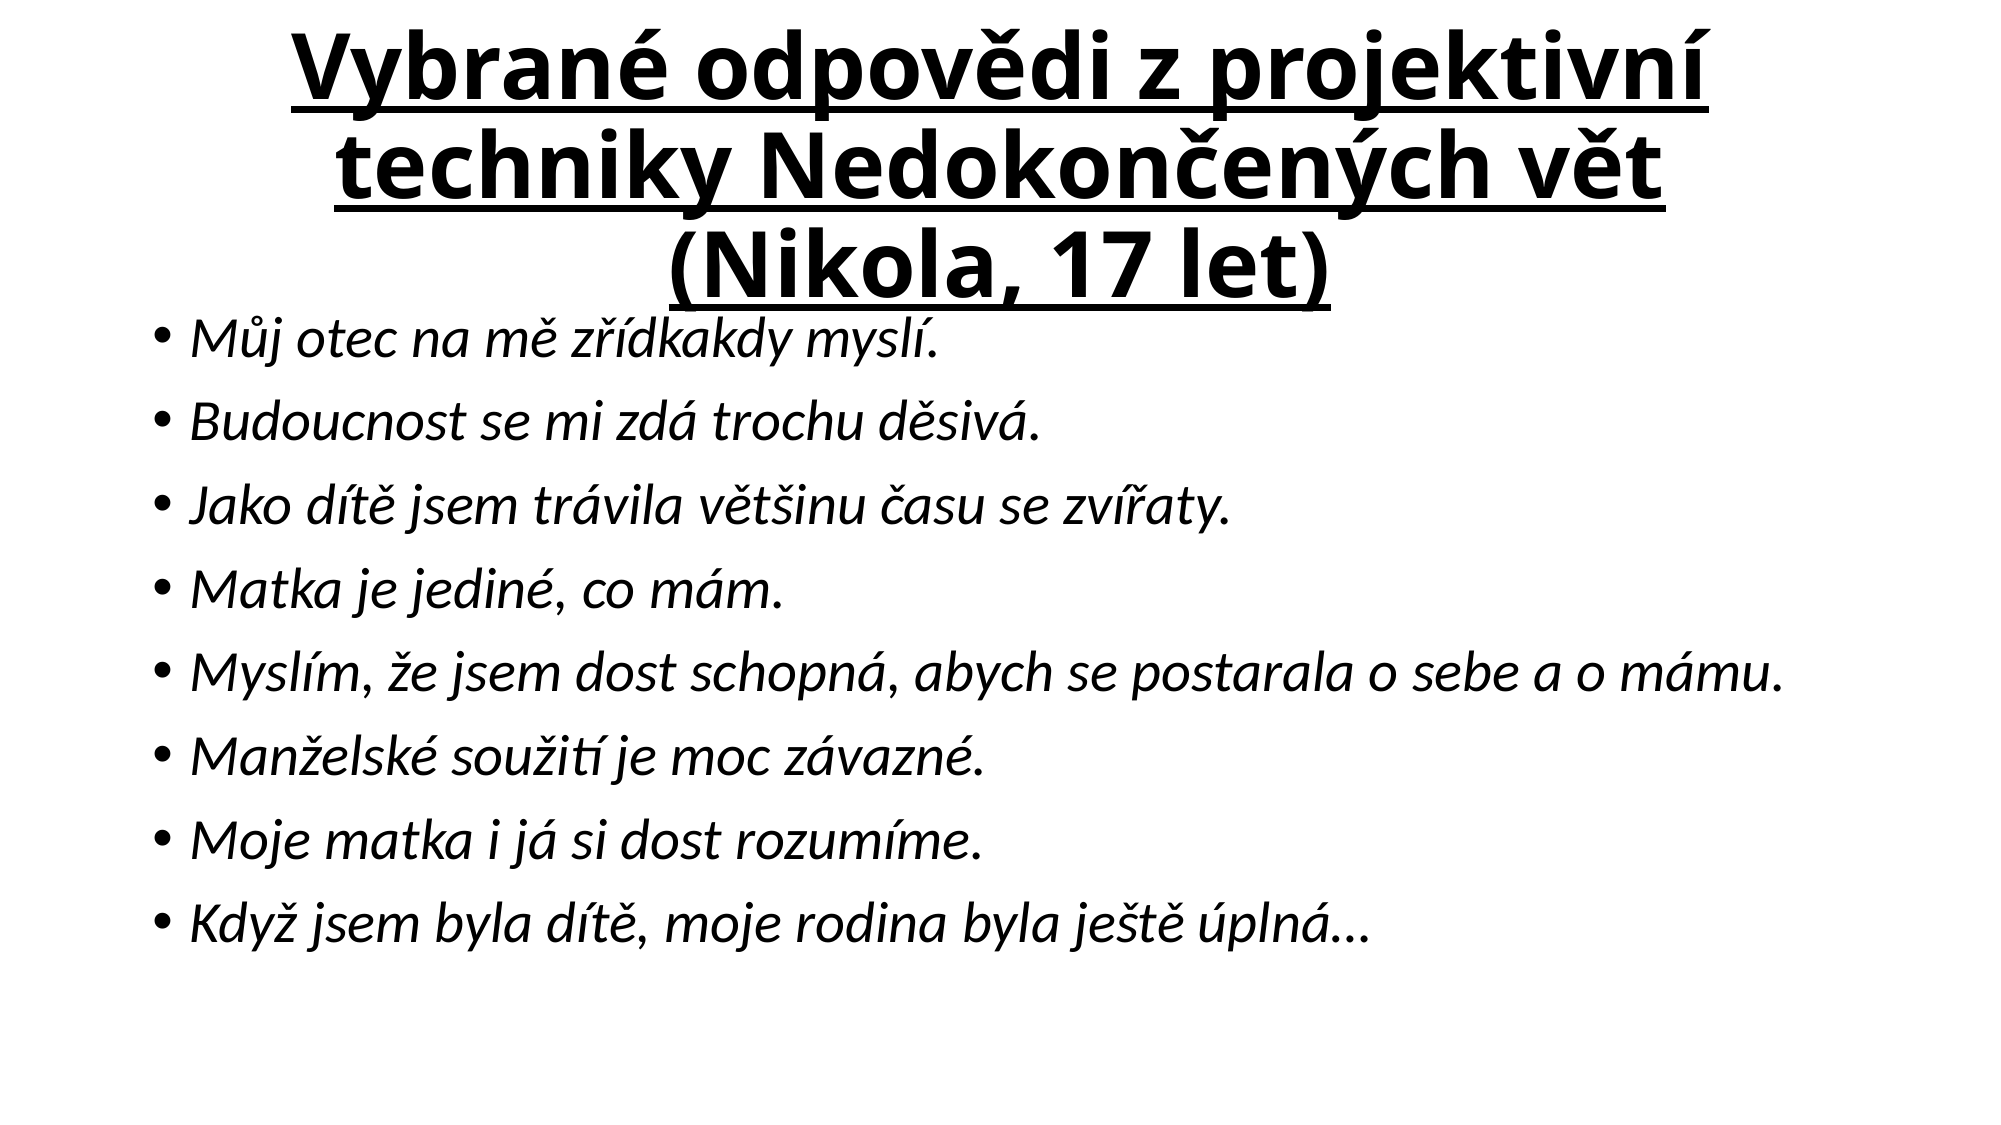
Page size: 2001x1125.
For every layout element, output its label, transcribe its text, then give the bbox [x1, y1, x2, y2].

list Můj otec na mě zřídkakdy myslí. Budoucnost se mi zdá trochu děsivá. Jako dítě jsem trávila většinu času se zvířaty. Matka je jediné, co mám. Myslím, že jsem dost schopná, abych se postarala o sebe a o mámu. Manželské soužití je moc závazné. Moje matka i já si dost rozumíme. Když jsem byla dítě, moje rodina byla ještě úplná… [137, 299, 1863, 1014]
title Vybrané odpovědi z projektivní techniky Nedokončených vět (Nikola, 17 let) [137, 59, 1863, 278]
